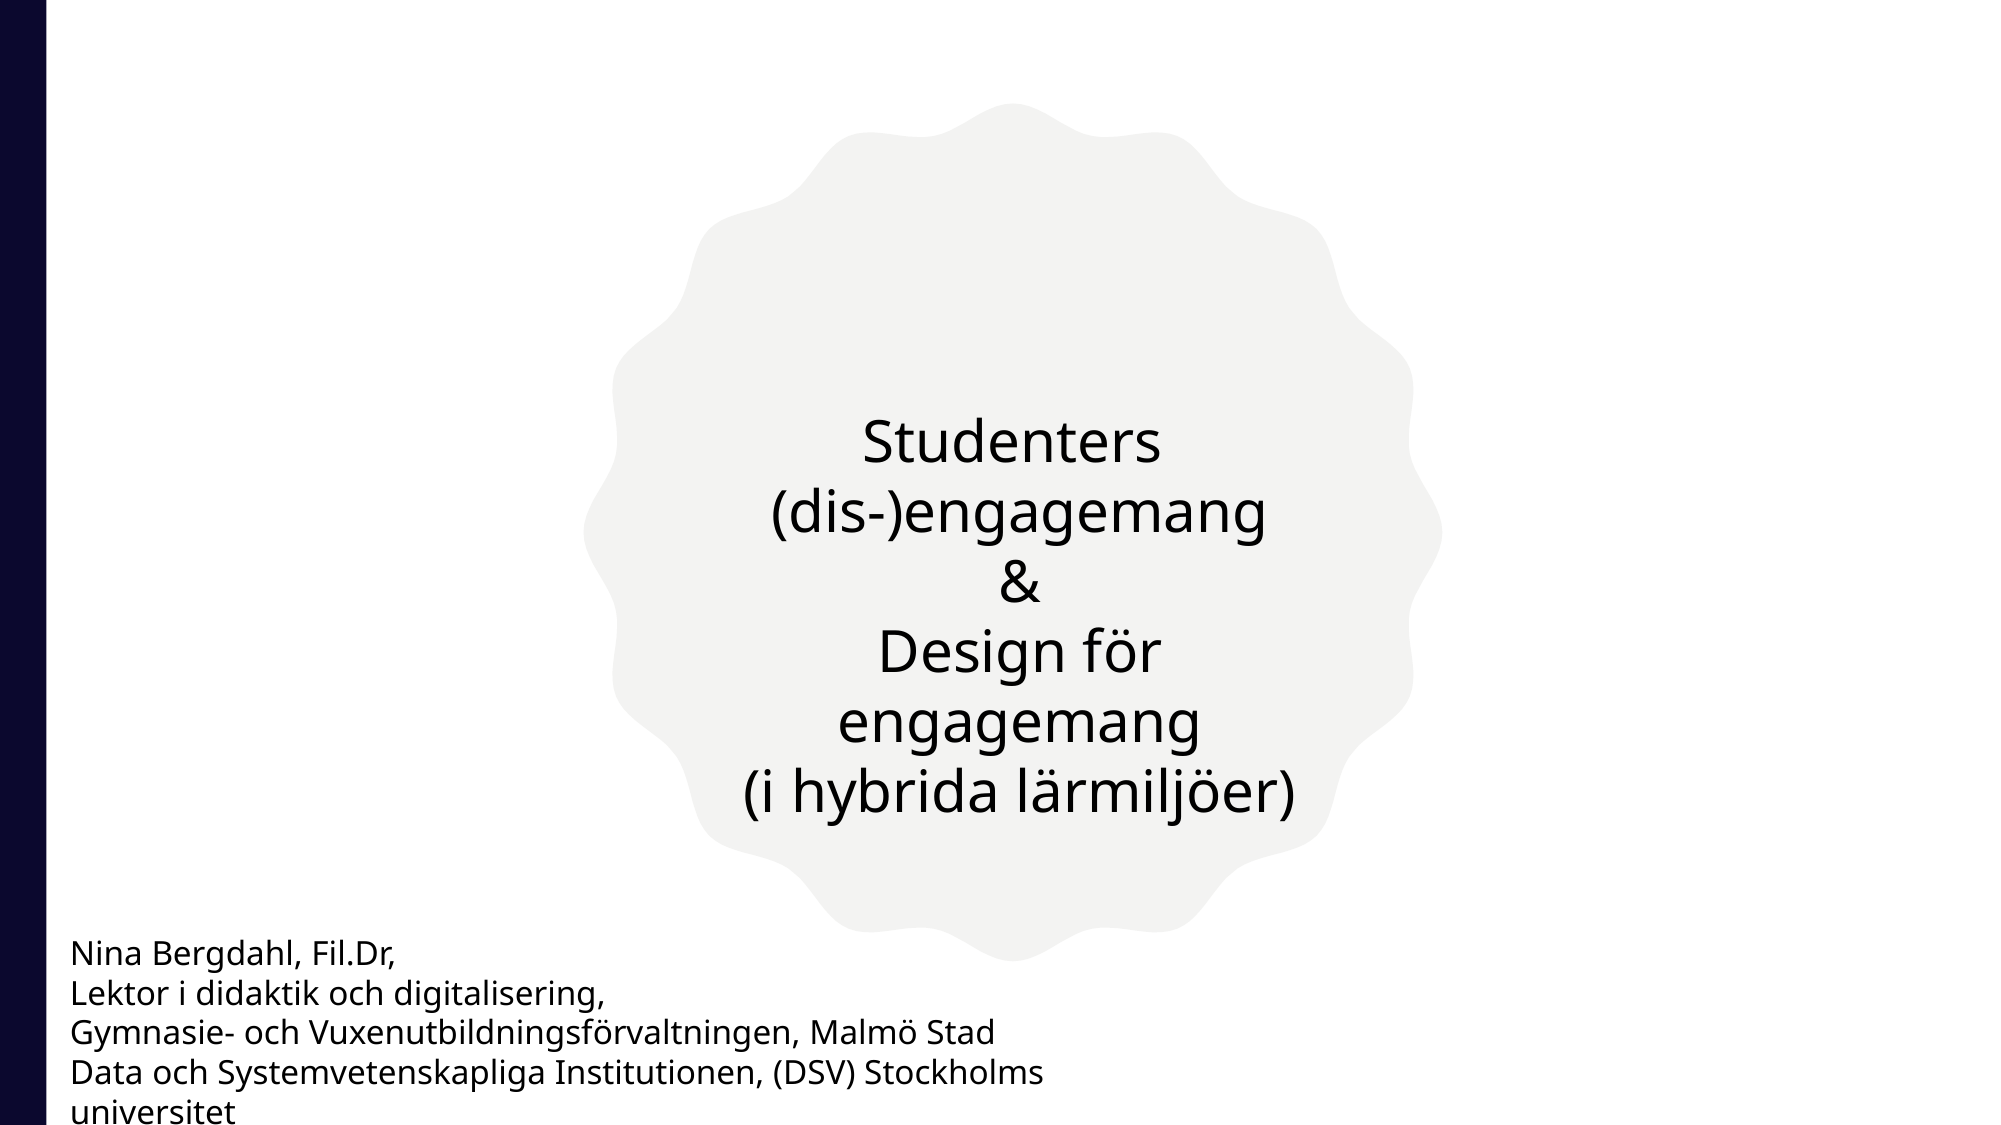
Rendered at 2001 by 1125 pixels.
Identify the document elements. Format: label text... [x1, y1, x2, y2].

text_box Studenters (dis-)engagemang & Design för engagemang (i hybrida lärmiljöer) [728, 397, 1312, 832]
text_box Nina Bergdahl, Fil.Dr, Lektor i didaktik och digitalisering, Gymnasie- och Vuxenutbildningsförvaltningen, Malmö Stad Data och Systemvetenskapliga Institutionen, (DSV) Stockholms universitet [54, 924, 1097, 1125]
